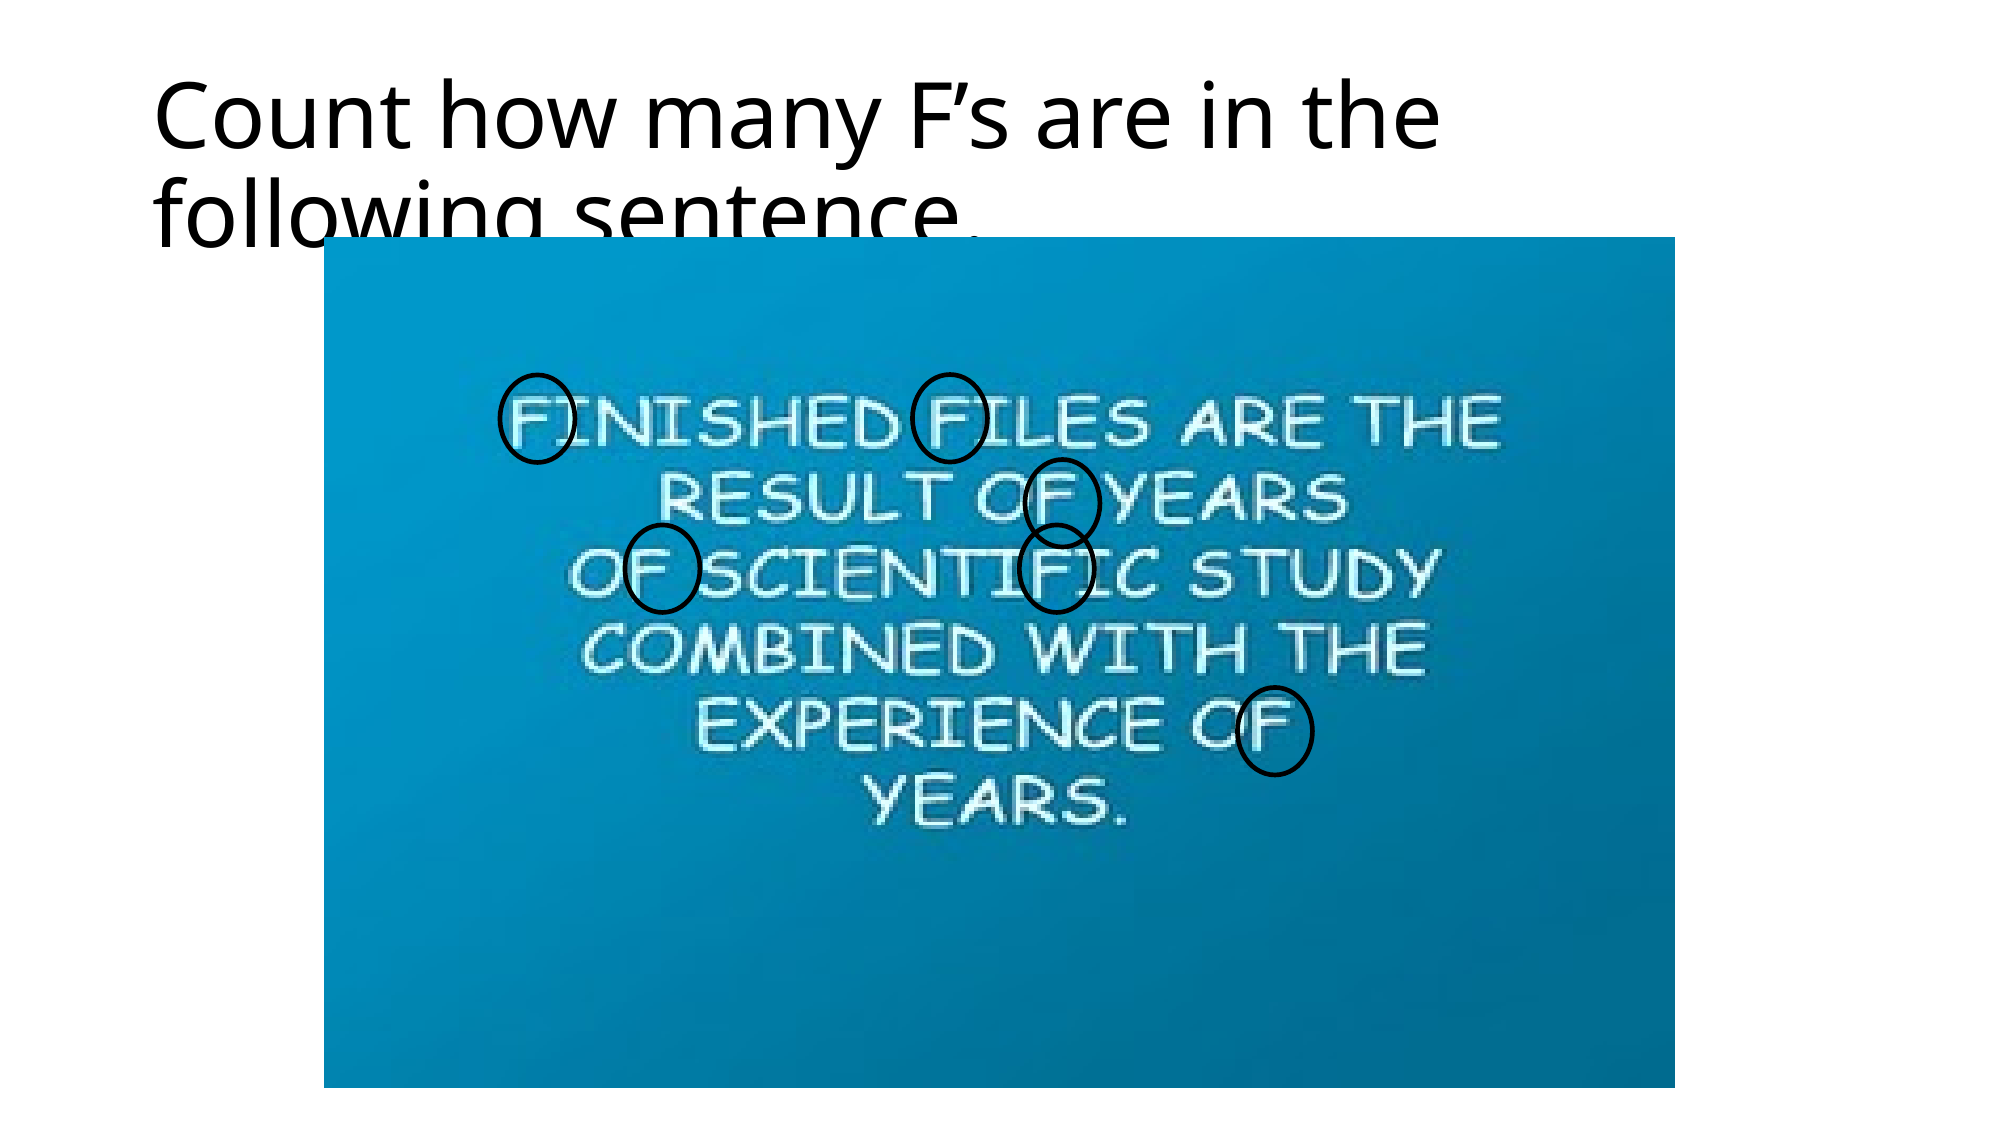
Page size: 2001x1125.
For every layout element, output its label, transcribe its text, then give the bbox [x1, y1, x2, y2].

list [324, 237, 1675, 1088]
title Count how many F’s are in the following sentence. [137, 59, 1863, 278]
